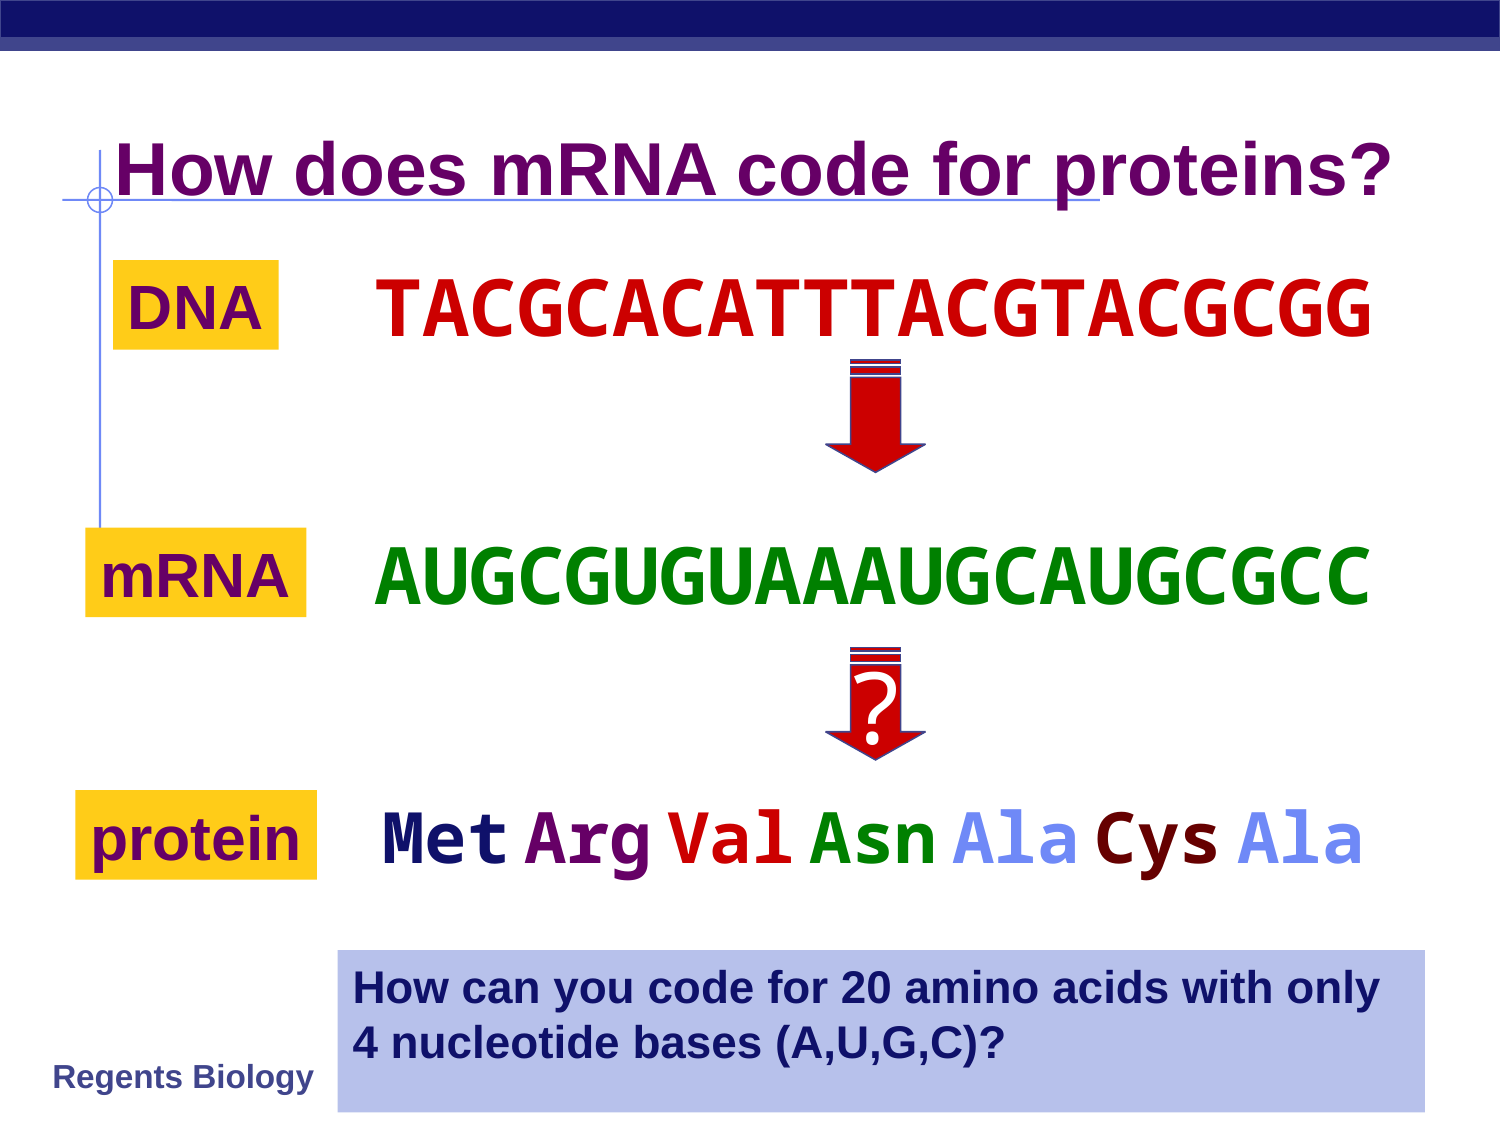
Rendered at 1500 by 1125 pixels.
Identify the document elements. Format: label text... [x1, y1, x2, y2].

title How does mRNA code for proteins? [99, 112, 1438, 238]
list How can you code for 20 amino acids with only 4 nucleotide bases (A,U,G,C)? [337, 950, 1425, 1113]
text_box [850, 369, 901, 374]
text_box [825, 377, 926, 473]
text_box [74, 784, 1380, 886]
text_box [825, 636, 926, 773]
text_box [112, 249, 1388, 361]
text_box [85, 517, 1388, 628]
